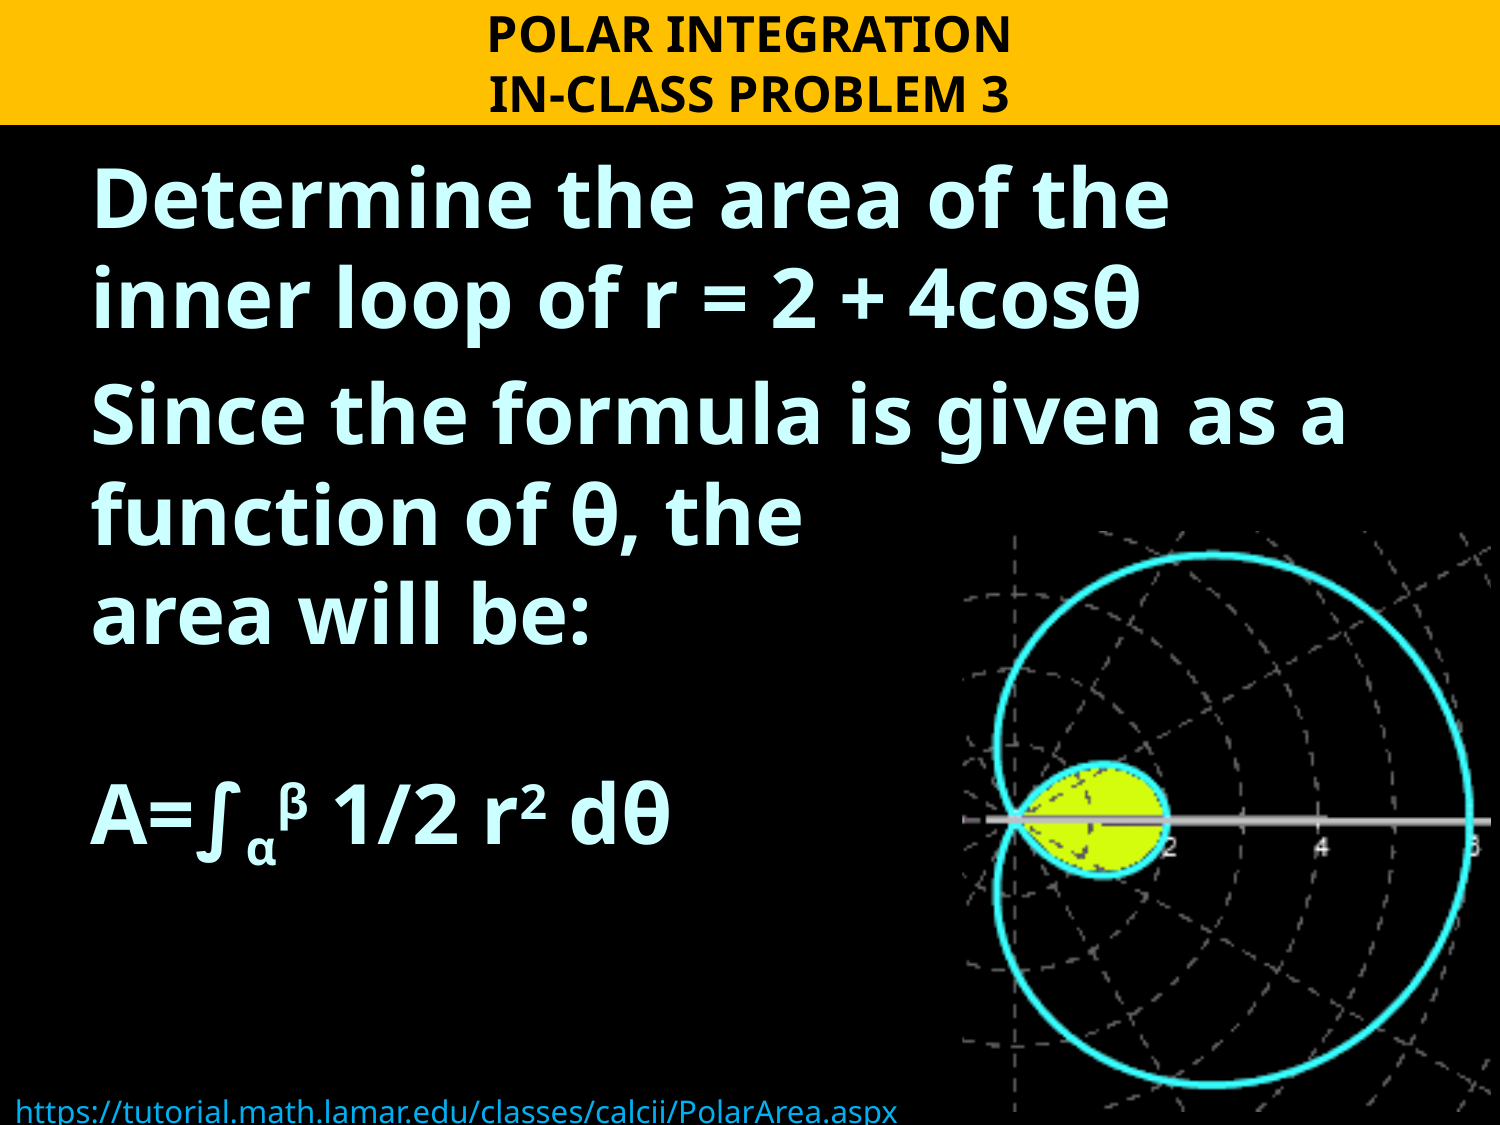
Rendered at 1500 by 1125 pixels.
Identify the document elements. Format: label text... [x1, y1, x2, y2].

text_box https://tutorial.math.lamar.edu/classes/calcii/PolarArea.aspx [0, 1084, 1425, 1125]
list Determine the area of the inner loop of r = 2 + 4cosθ Since the formula is given as a function of θ, the area will be: A=∫αβ 1/2 r2 dθ [75, 137, 1425, 1063]
picture [962, 530, 1492, 1113]
text_box POLAR INTEGRATION IN-CLASS PROBLEM 3 [0, 0, 1500, 125]
